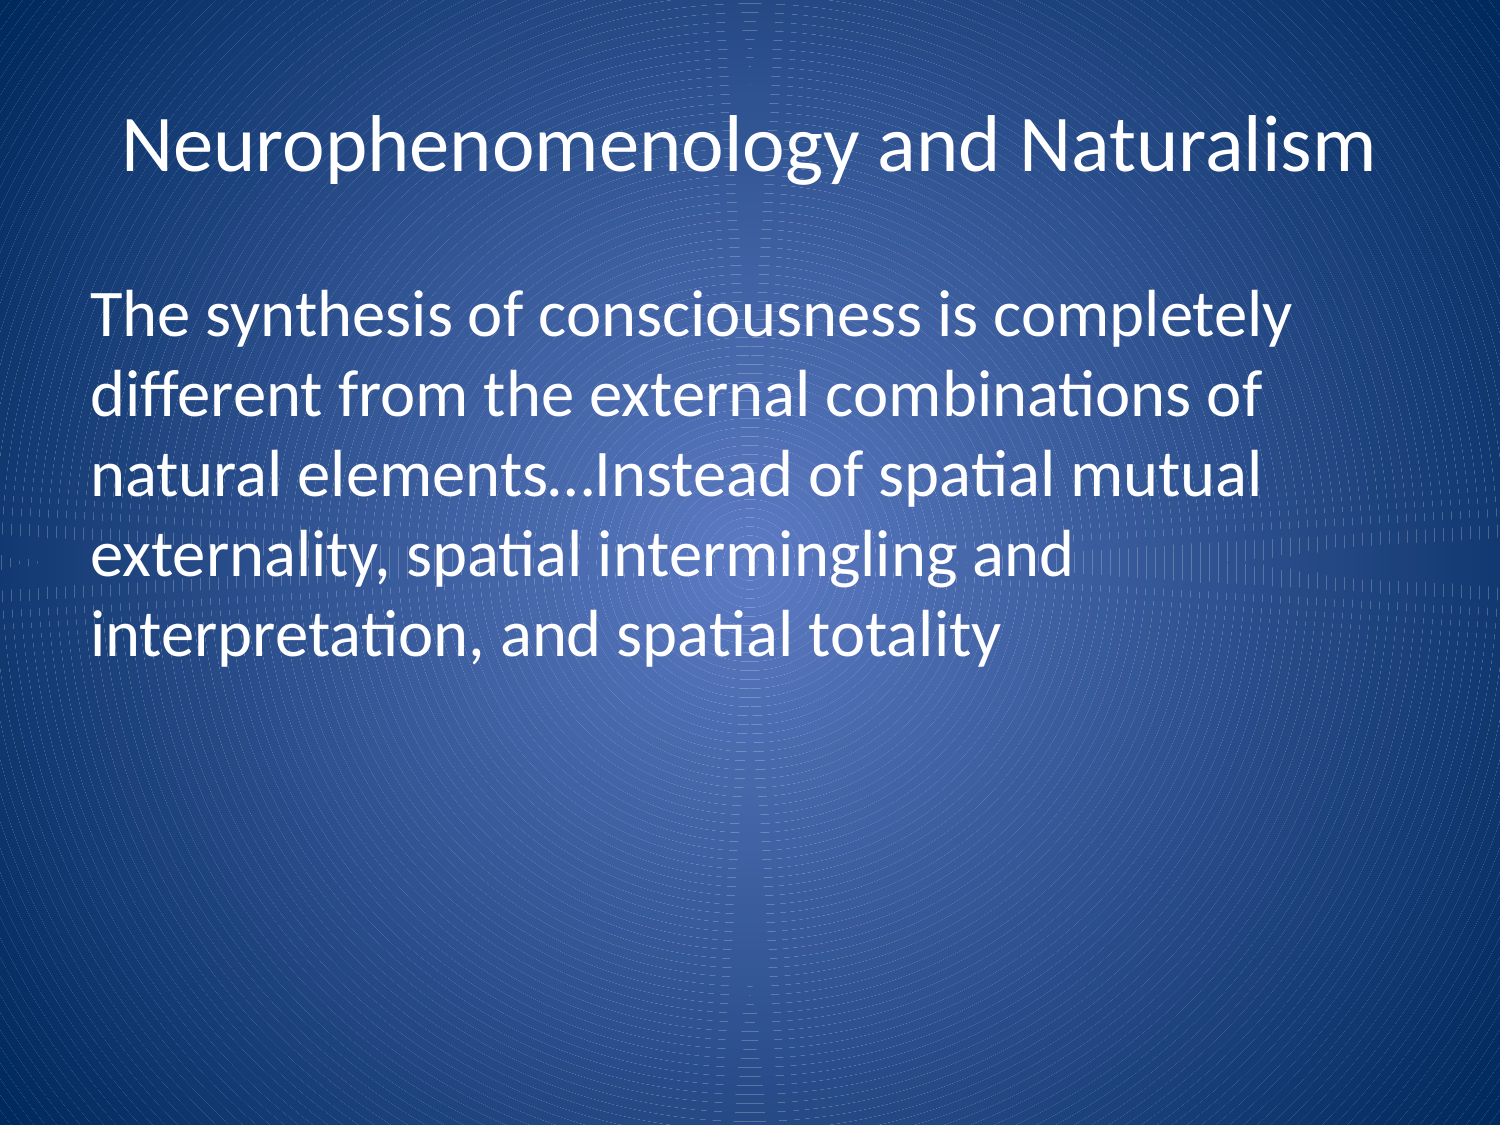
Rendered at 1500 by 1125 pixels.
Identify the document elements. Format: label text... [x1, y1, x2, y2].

list The synthesis of consciousness is completely different from the external combinations of natural elements…Instead of spatial mutual externality, spatial intermingling and interpretation, and spatial totality [75, 262, 1425, 1005]
title Neurophenomenology and Naturalism [75, 45, 1425, 233]
